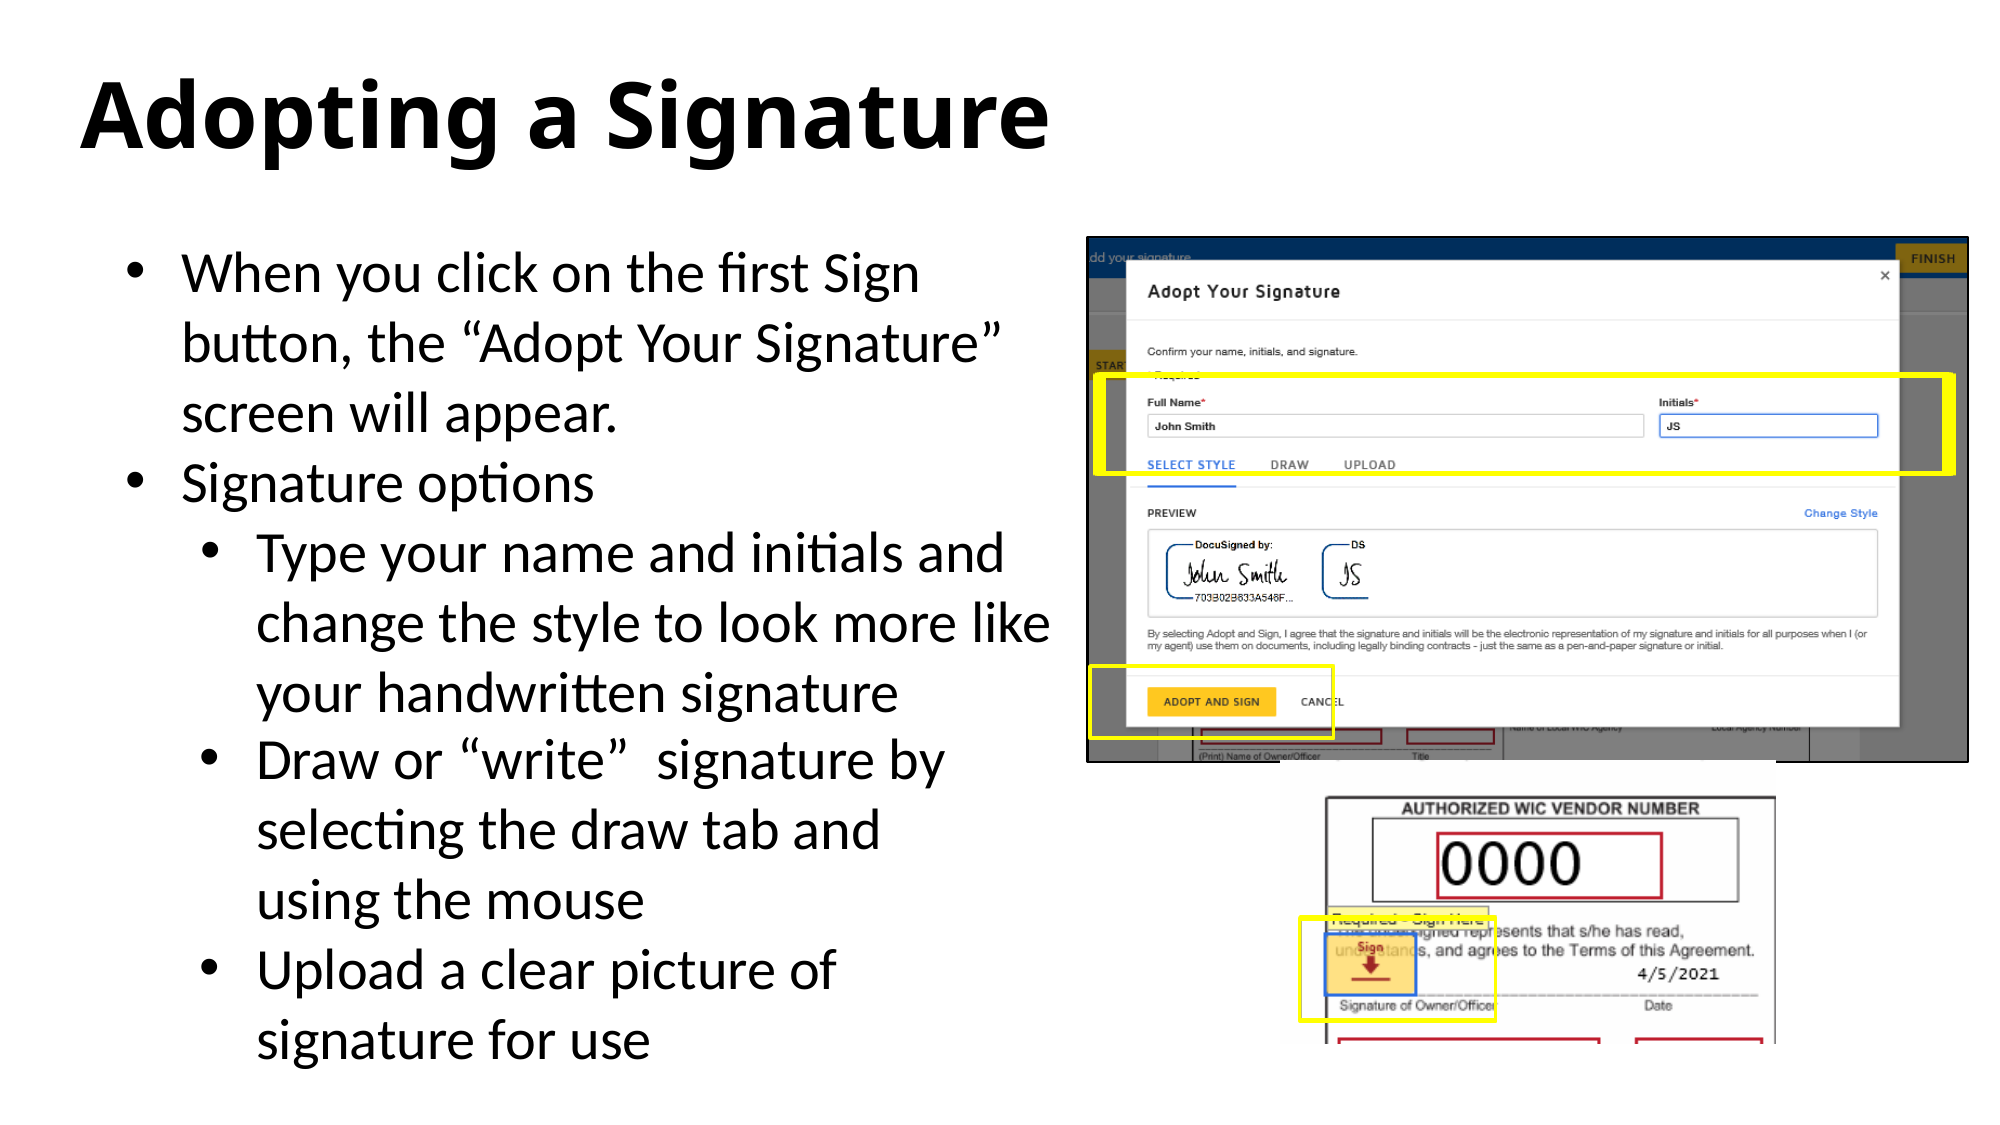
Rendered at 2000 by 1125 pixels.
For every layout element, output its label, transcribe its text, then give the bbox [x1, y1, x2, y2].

text_box When you click on the first Sign button, the “Adopt Your Signature” screen will appear. Signature options Type your name and initials and change the style to look more like your handwritten signature [110, 238, 1078, 732]
picture [1088, 238, 1967, 1044]
text_box Draw or “write” signature by selecting the draw tab and using the mouse Upload a clear picture of signature for use [110, 713, 1029, 1079]
title Adopting a Signature [65, 0, 1716, 238]
